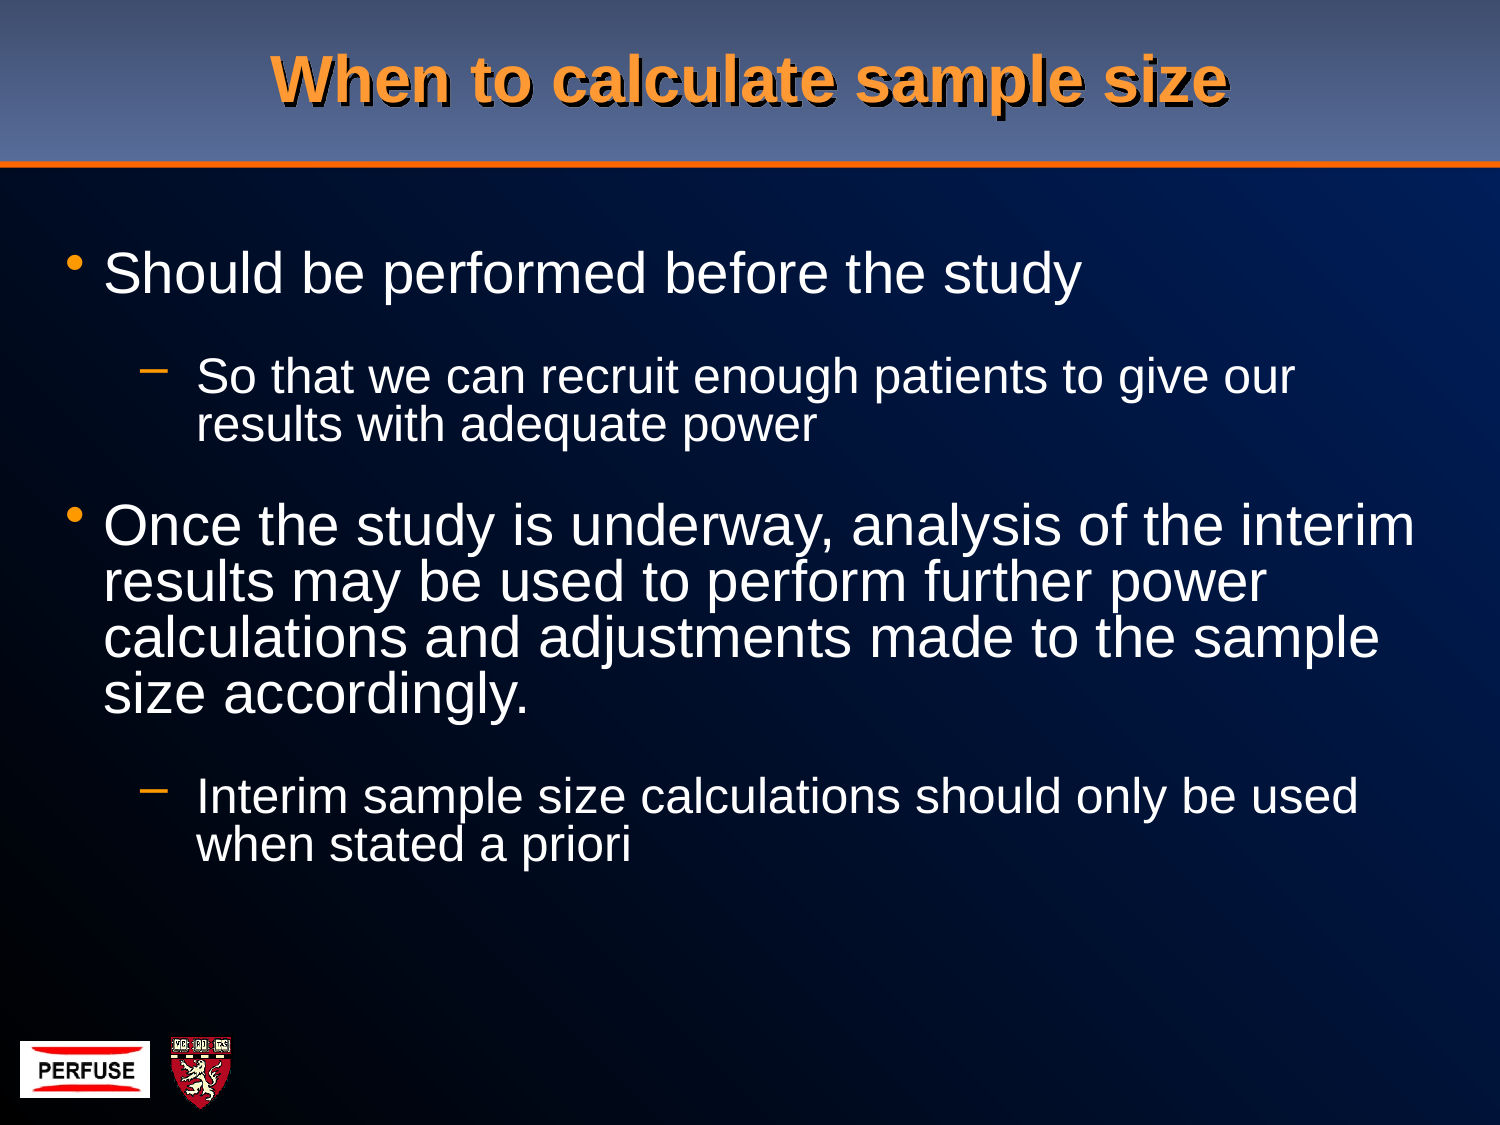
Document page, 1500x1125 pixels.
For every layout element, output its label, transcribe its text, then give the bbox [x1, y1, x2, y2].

picture [168, 1034, 234, 1110]
picture [20, 1041, 150, 1098]
list Should be performed before the study So that we can recruit enough patients to give our results with adequate power Once the study is underway, analysis of the interim results may be used to perform further power calculations and adjustments made to the sample size accordingly. Interim sample size calculations should only be used when stated a priori [49, 241, 1451, 963]
title When to calculate sample size [0, 0, 1500, 164]
